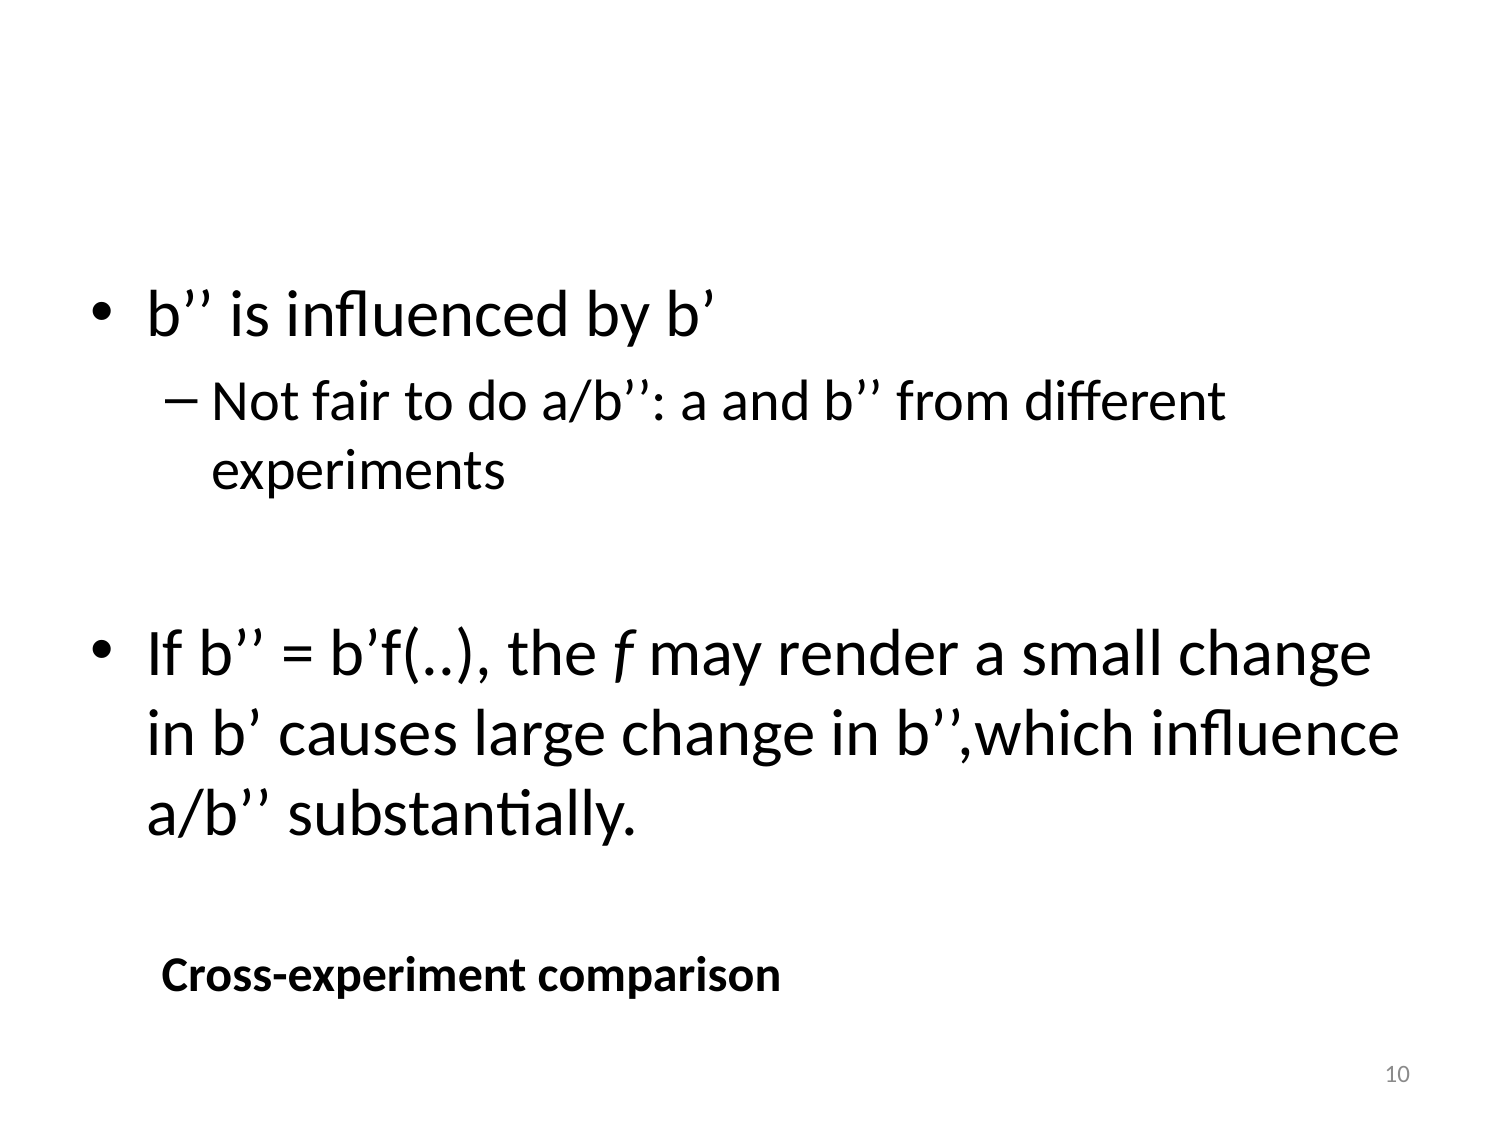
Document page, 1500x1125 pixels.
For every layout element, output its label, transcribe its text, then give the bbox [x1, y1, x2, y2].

text_box Cross-experiment comparison [146, 934, 797, 1009]
slide_number 10 [1074, 1042, 1425, 1103]
list b’’ is influenced by b’ Not fair to do a/b’’: a and b’’ from different experiments If b’’ = b’f(..), the f may render a small change in b’ causes large change in b’’,which influence a/b’’ substantially. [75, 262, 1425, 1005]
